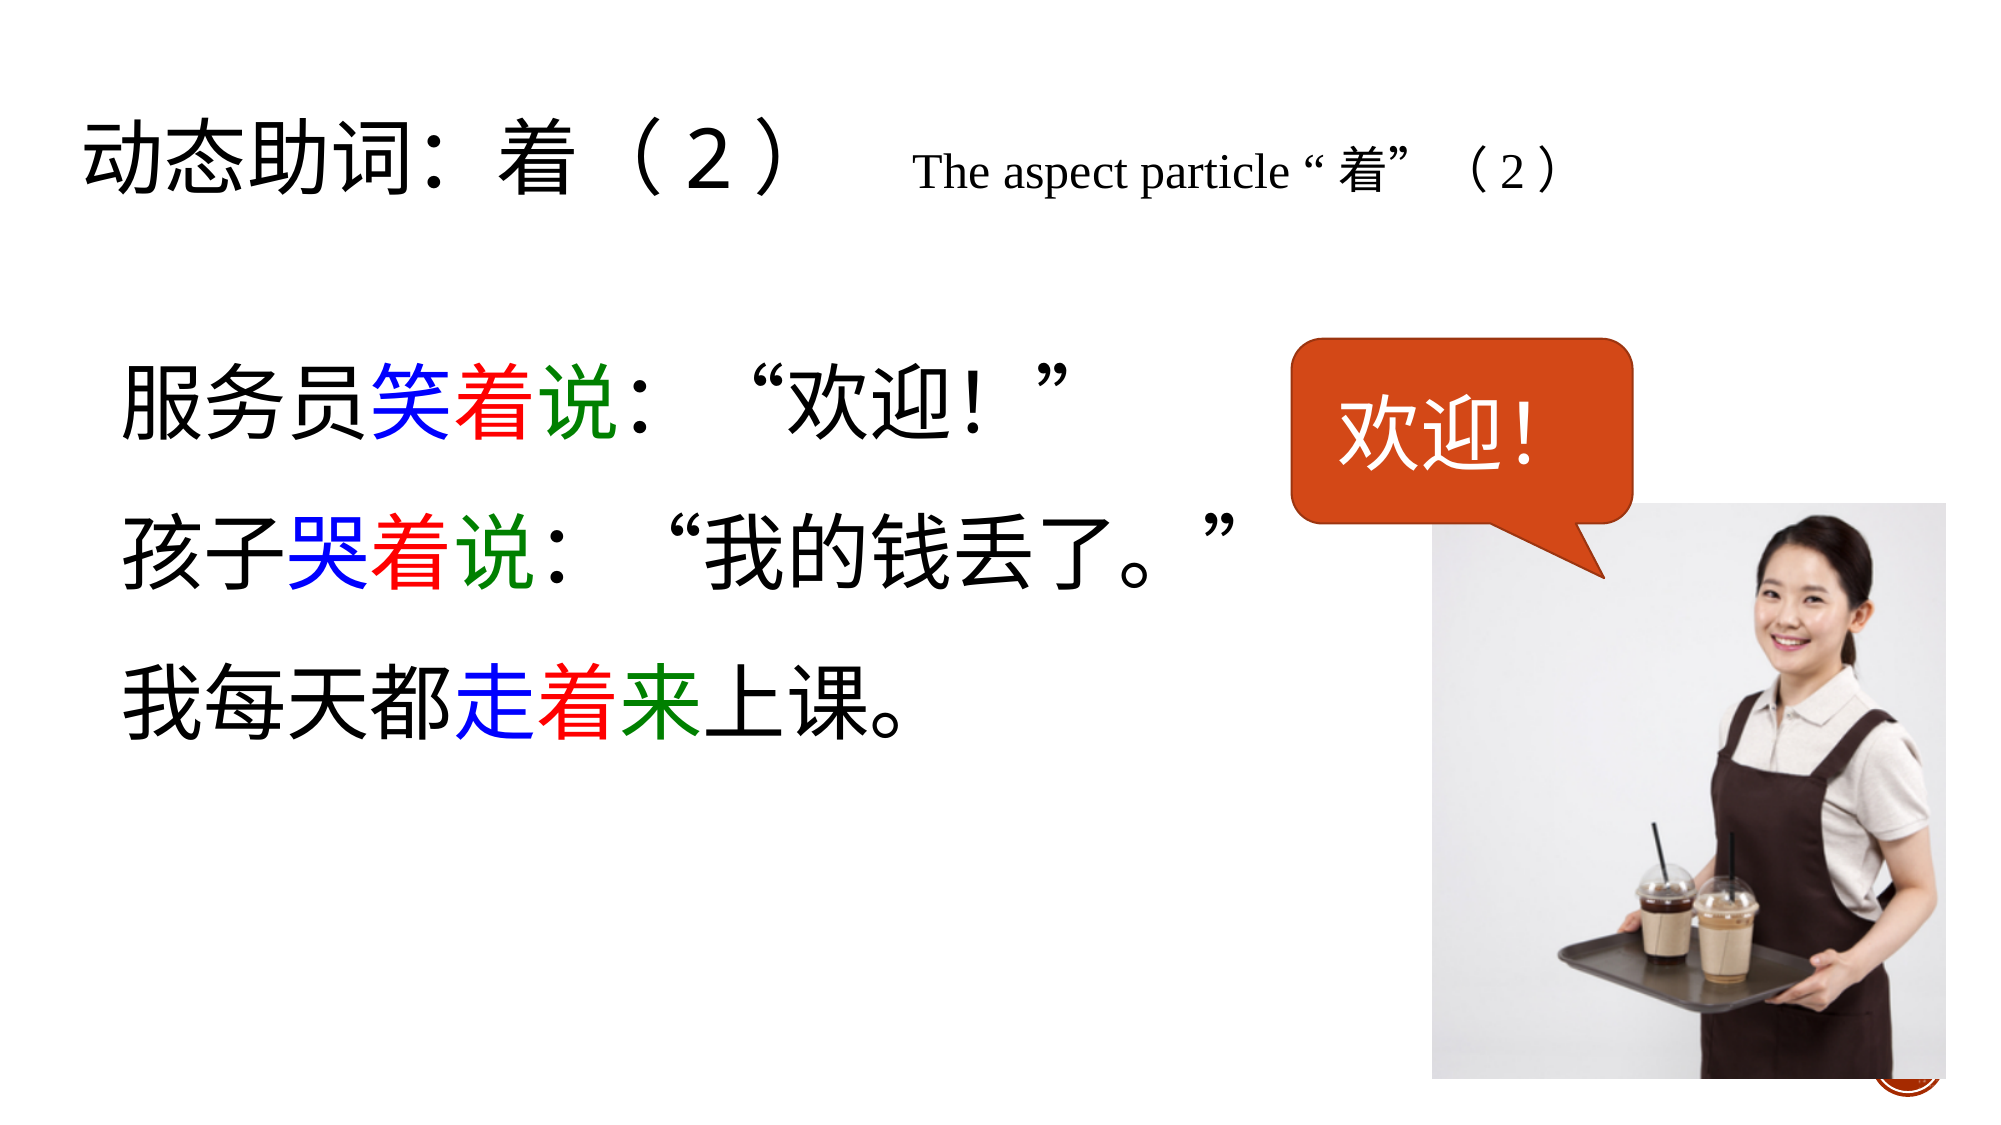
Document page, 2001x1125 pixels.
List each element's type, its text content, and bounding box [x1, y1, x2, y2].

text_box 动态助词：着（2） The aspect particle “着”（2） [65, 103, 1602, 213]
picture [1432, 503, 1946, 1079]
text_box 服务员笑着说：“欢迎！” 孩子哭着说：“我的钱丢了。” 我每天都走着来上课。 [105, 293, 1869, 908]
text_box 欢迎！ [1290, 337, 1634, 525]
